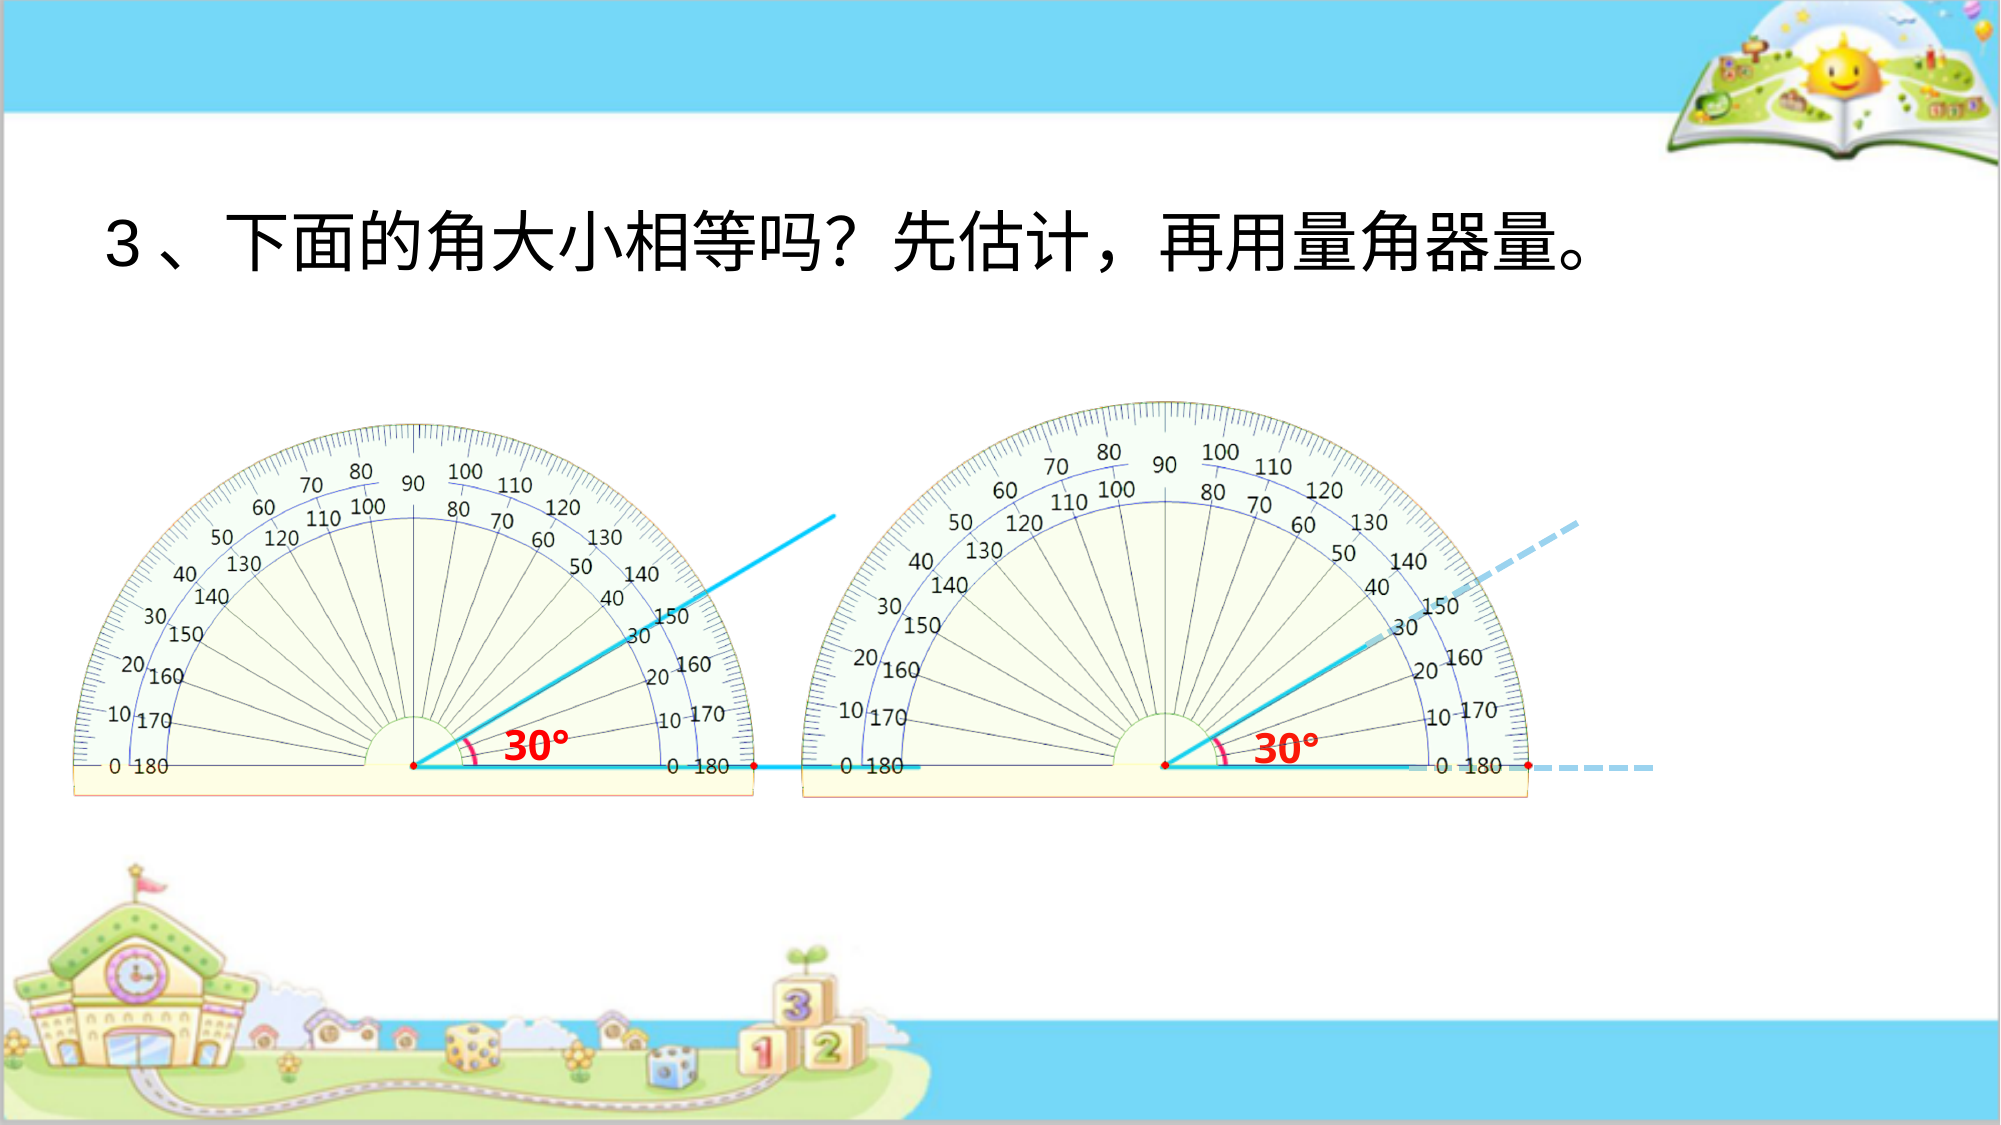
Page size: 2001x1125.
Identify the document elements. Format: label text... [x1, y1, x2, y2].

picture [0, 0, 2001, 1125]
text_box 3、下面的角大小相等吗？先估计，再用量角器量。 [89, 192, 1723, 288]
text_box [1371, 522, 1657, 769]
